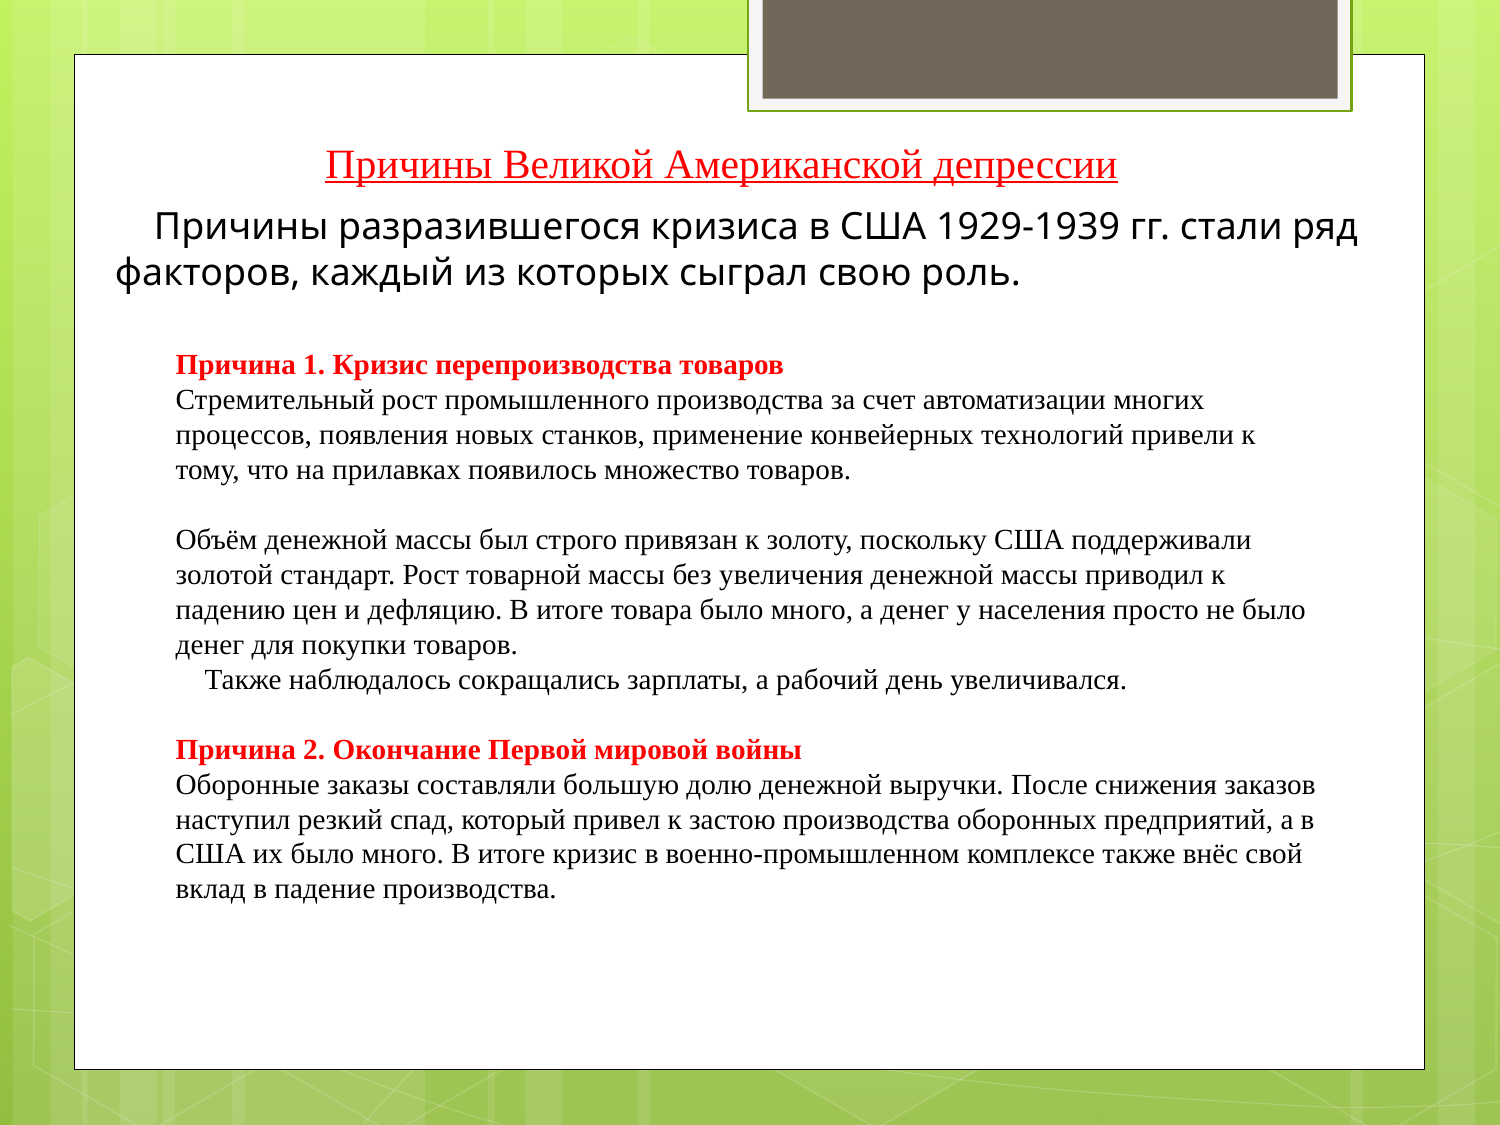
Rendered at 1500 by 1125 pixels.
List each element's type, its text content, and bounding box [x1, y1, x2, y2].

text_box Причины разразившегося кризиса в США 1929-1939 гг. стали ряд факторов, каждый из которых сыграл свою роль. [100, 195, 1400, 300]
text_box Причины Великой Американской депрессии [301, 129, 1146, 195]
text_box Причина 1. Кризис перепроизводства товаров Стремительный рост промышленного производства за счет автоматизации многих процессов, появления новых станков, применение конвейерных технологий привели к тому, что на прилавках появилось множество товаров. Объём денежной массы был строго привязан к золоту, поскольку США поддерживали золотой стандарт. Рост товарной массы без увеличения денежной массы приводил к падению цен и дефляцию. В итоге товара было много, а денег у населения просто не было денег для покупки товаров. Также наблюдалось сокращались зарплаты, а рабочий день увеличивался. Причина 2. Окончание Первой мировой войны Оборонные заказы составляли большую долю денежной выручки. После снижения заказов наступил резкий спад, который привел к застою производства оборонных предприятий, а в США их было много. В итоге кризис в военно-промышленном комплексе также внёс свой вклад в падение производства. [160, 338, 1340, 948]
